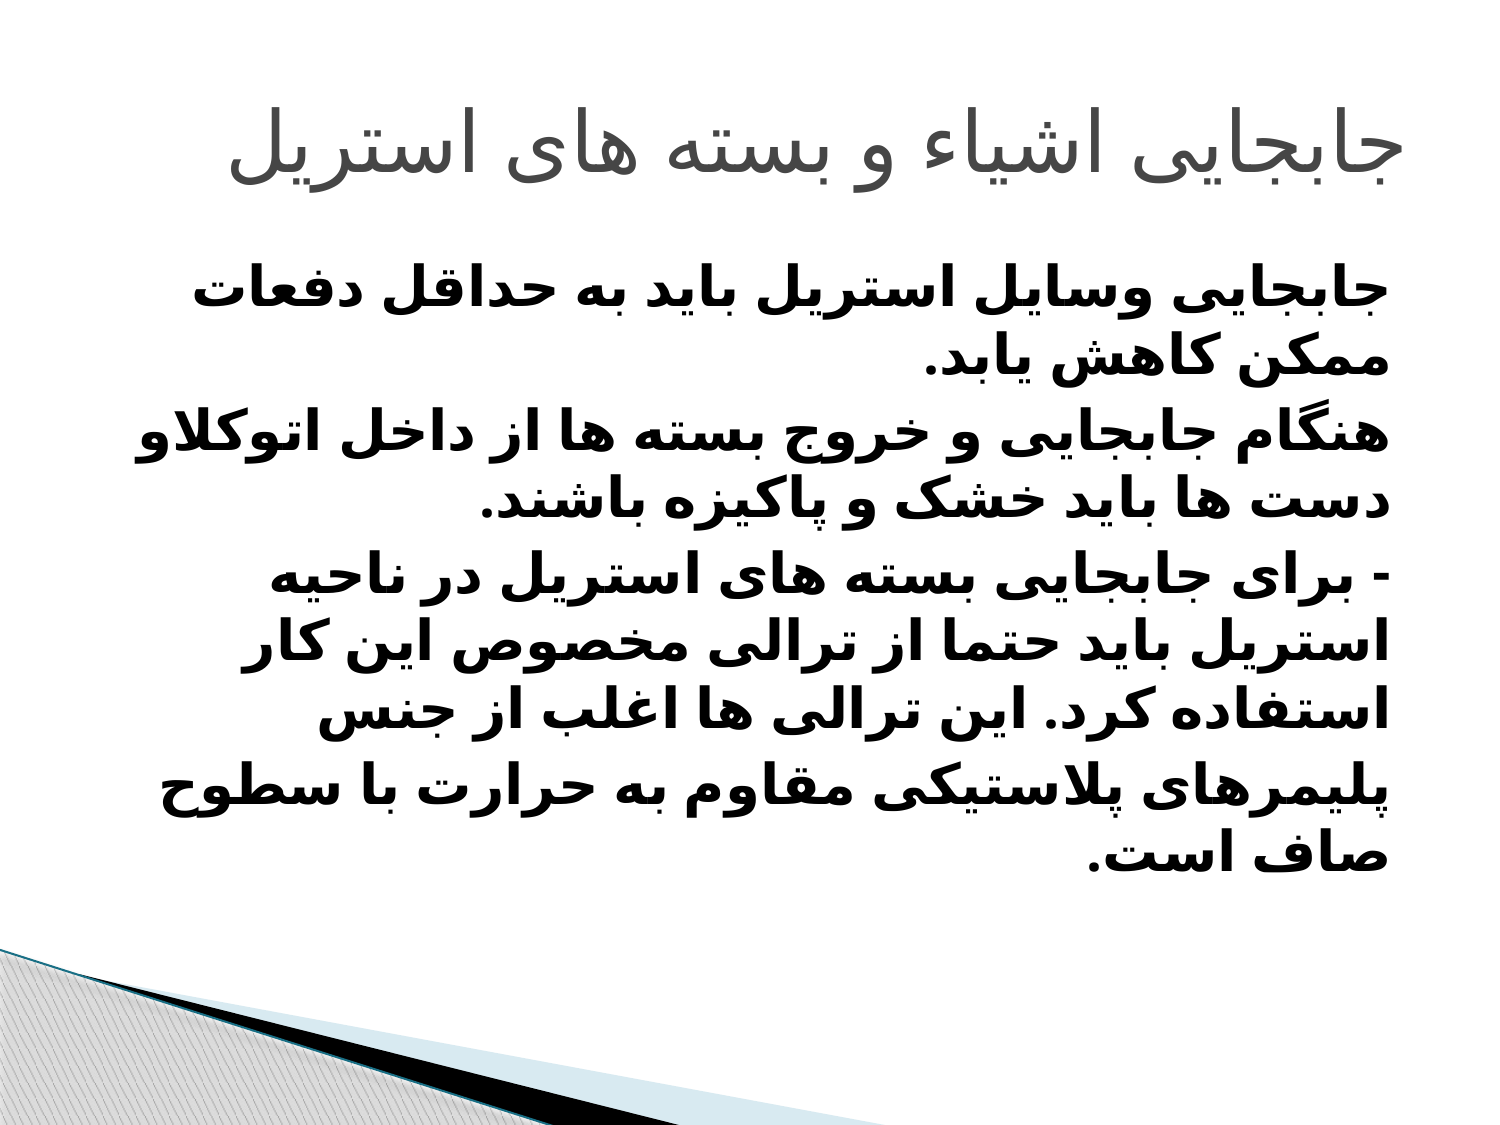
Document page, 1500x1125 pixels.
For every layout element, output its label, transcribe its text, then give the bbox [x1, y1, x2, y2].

list جابجایی وسایل استریل باید به حداقل دفعات ممکن کاهش یابد. هنگام جابجایی و خروج بسته ها از داخل اتوکلاو دست ها باید خشک و پاکیزه باشند. - برای جابجایی بسته های استریل در ناحیه استریل باید حتما از ترالی مخصوص این کار استفاده کرد. این ترالی ها اغلب از جنس پلیمرهای پلاستیکی مقاوم به حرارت با سطوح صاف است. [75, 243, 1425, 986]
title جابجایی اشیاء و بسته های استریل [75, 45, 1425, 233]
